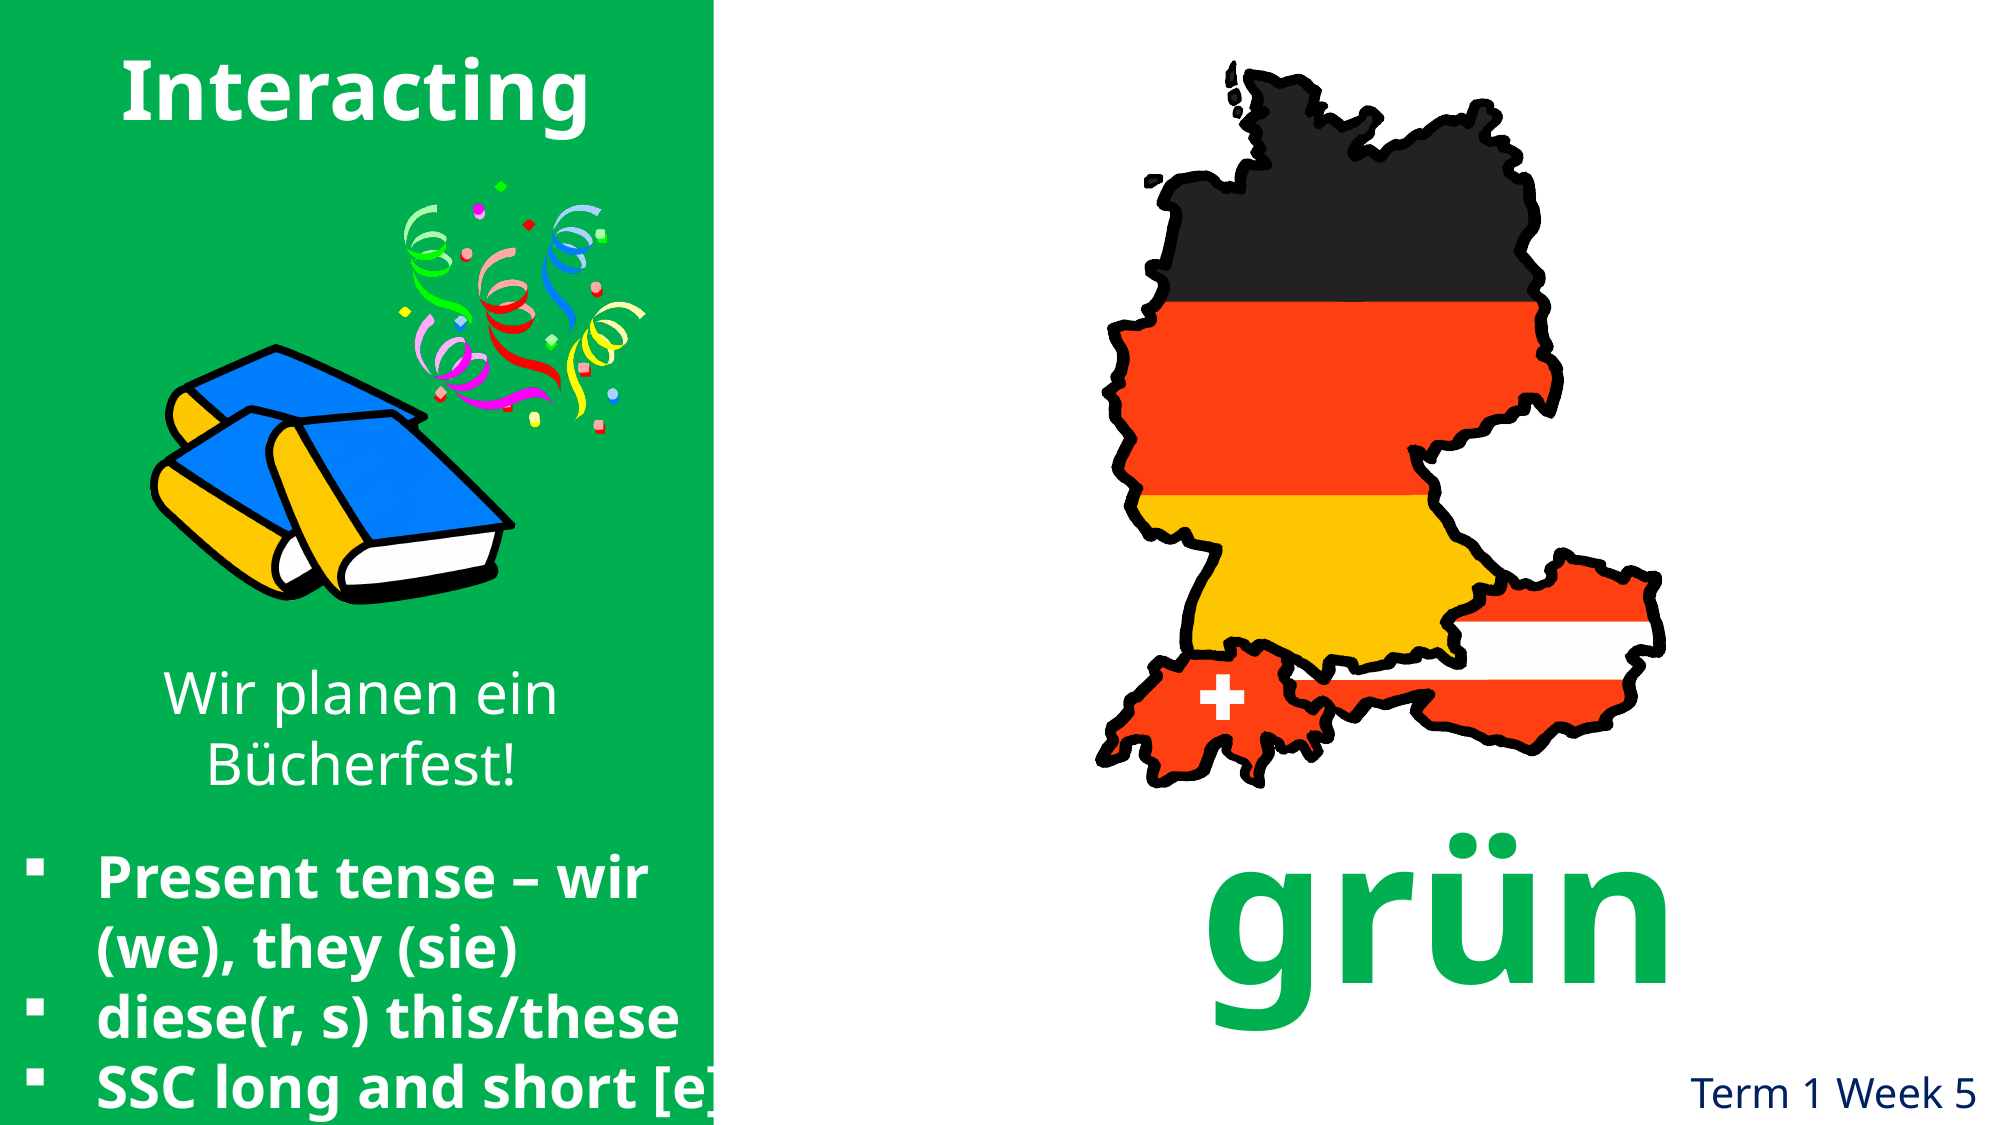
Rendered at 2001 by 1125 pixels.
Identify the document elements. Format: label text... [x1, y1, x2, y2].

picture [1062, 39, 1689, 841]
text_box grün [977, 776, 1904, 1032]
picture [141, 180, 646, 645]
text_box Wir planen ein Bücherfest! [29, 649, 694, 805]
text_box Present tense – wir (we), they (sie) diese(r, s) this/these SSC long and short [e] [7, 832, 757, 1058]
title Interacting [0, 0, 714, 188]
text_box [0, 188, 714, 1125]
text_box Term 1 Week 5 [1338, 1059, 1993, 1125]
